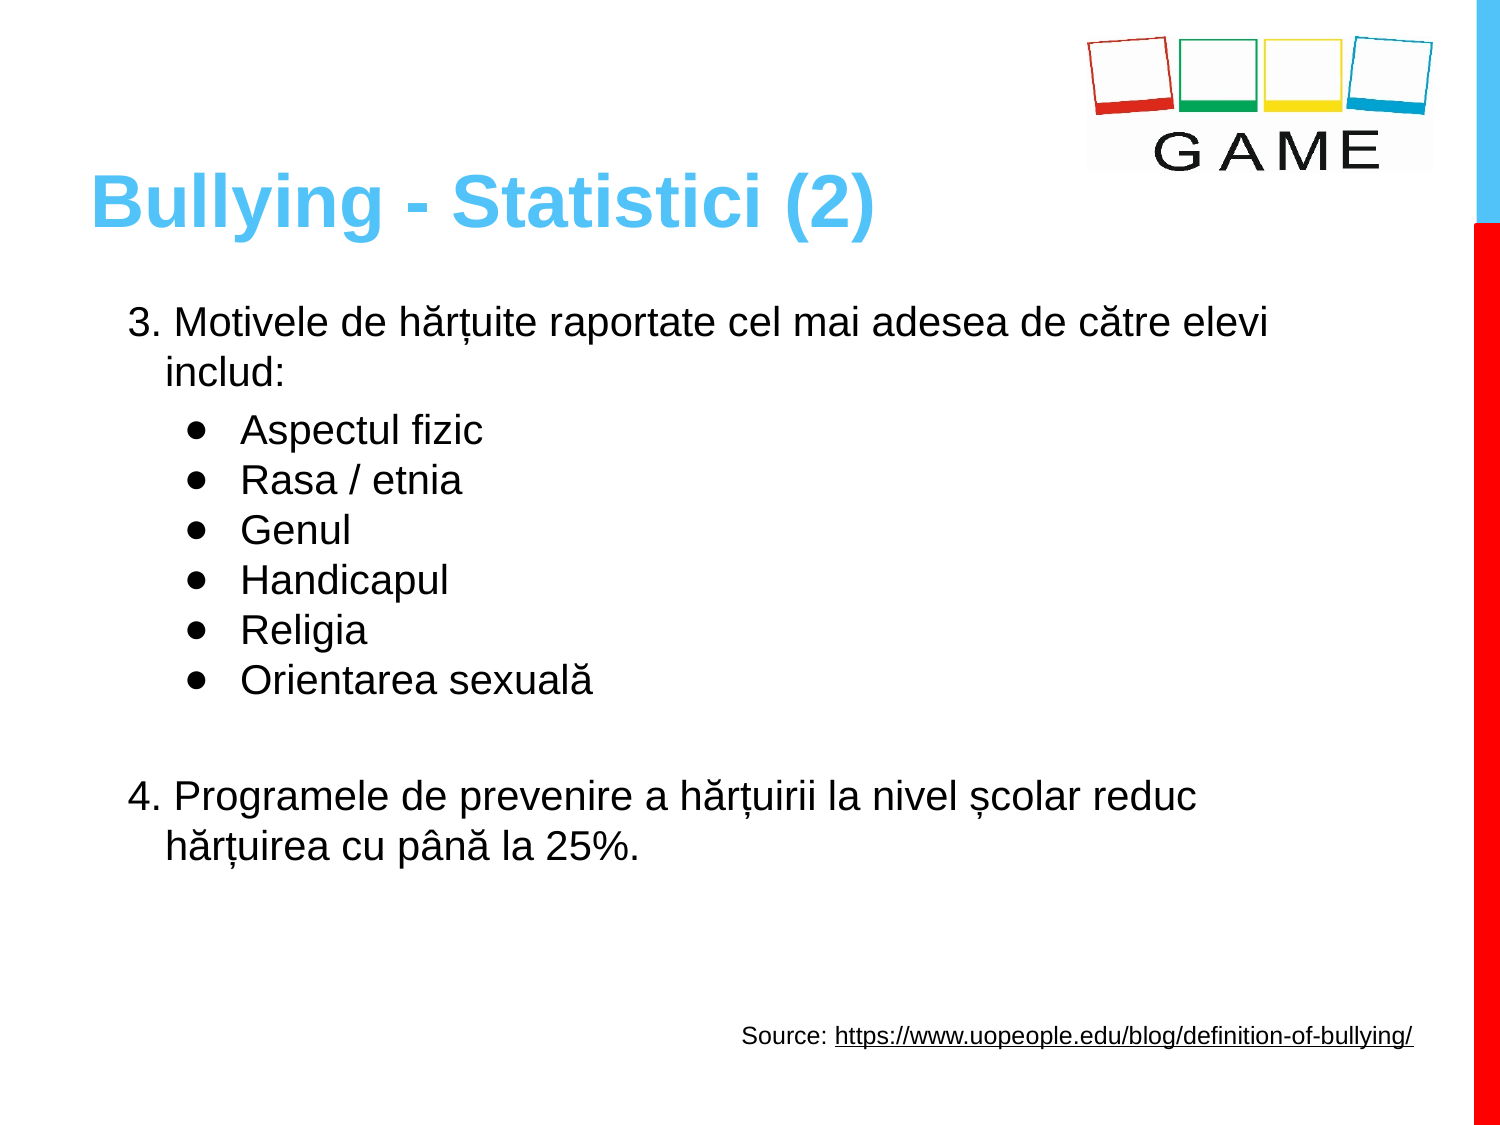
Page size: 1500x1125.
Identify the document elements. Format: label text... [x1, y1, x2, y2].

picture [1087, 36, 1433, 173]
text_box Source: https://www.uopeople.edu/blog/definition-of-bullying/ [726, 1012, 1447, 1057]
list 3. Motivele de hărțuite raportate cel mai adesea de către elevi includ: Aspectul fizic Rasa / etnia Genul Handicapul Religia Orientarea sexuală 4. Programele de prevenire a hărțuirii la nivel școlar reduc hărțuirea cu până la 25%. [75, 287, 1325, 1005]
title Bullying - Statistici (2) [75, 25, 1025, 250]
